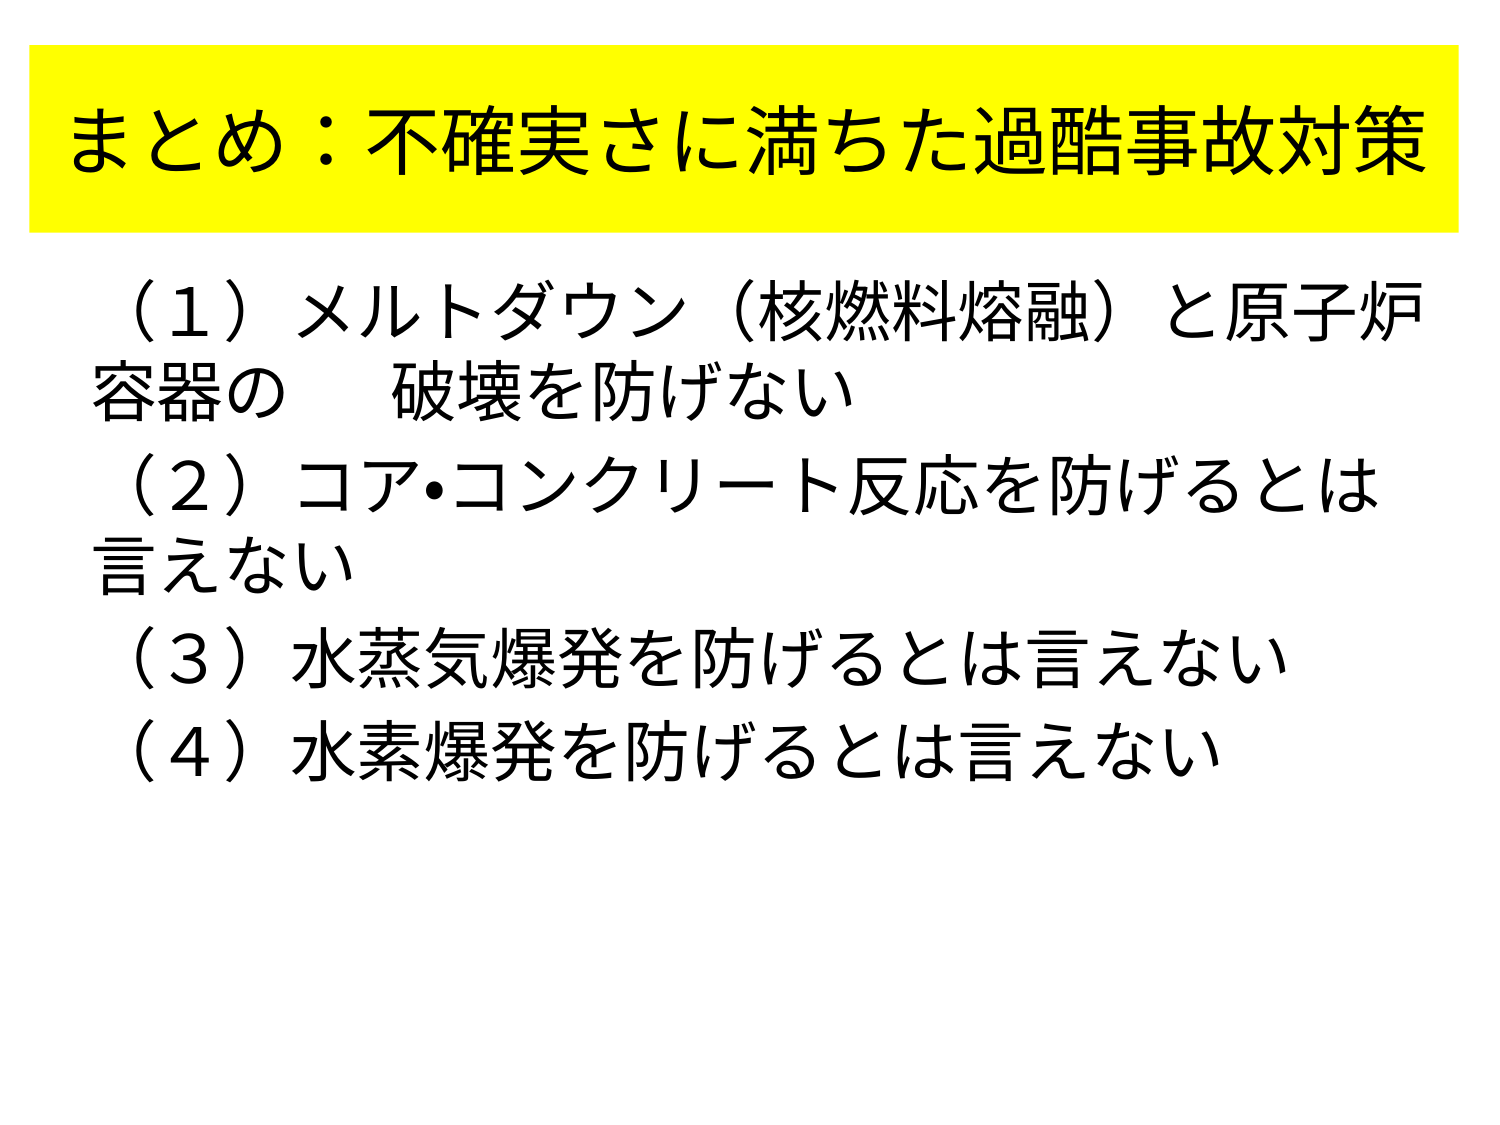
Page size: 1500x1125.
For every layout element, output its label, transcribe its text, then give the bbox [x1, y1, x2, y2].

title まとめ：不確実さに満ちた過酷事故対策 [29, 45, 1459, 233]
list （１）メルトダウン（核燃料熔融）と原子炉容器の 破壊を防げない （２）コア・コンクリート反応を防げるとは言えない （３）水蒸気爆発を防げるとは言えない （４）水素爆発を防げるとは言えない [75, 262, 1459, 1005]
